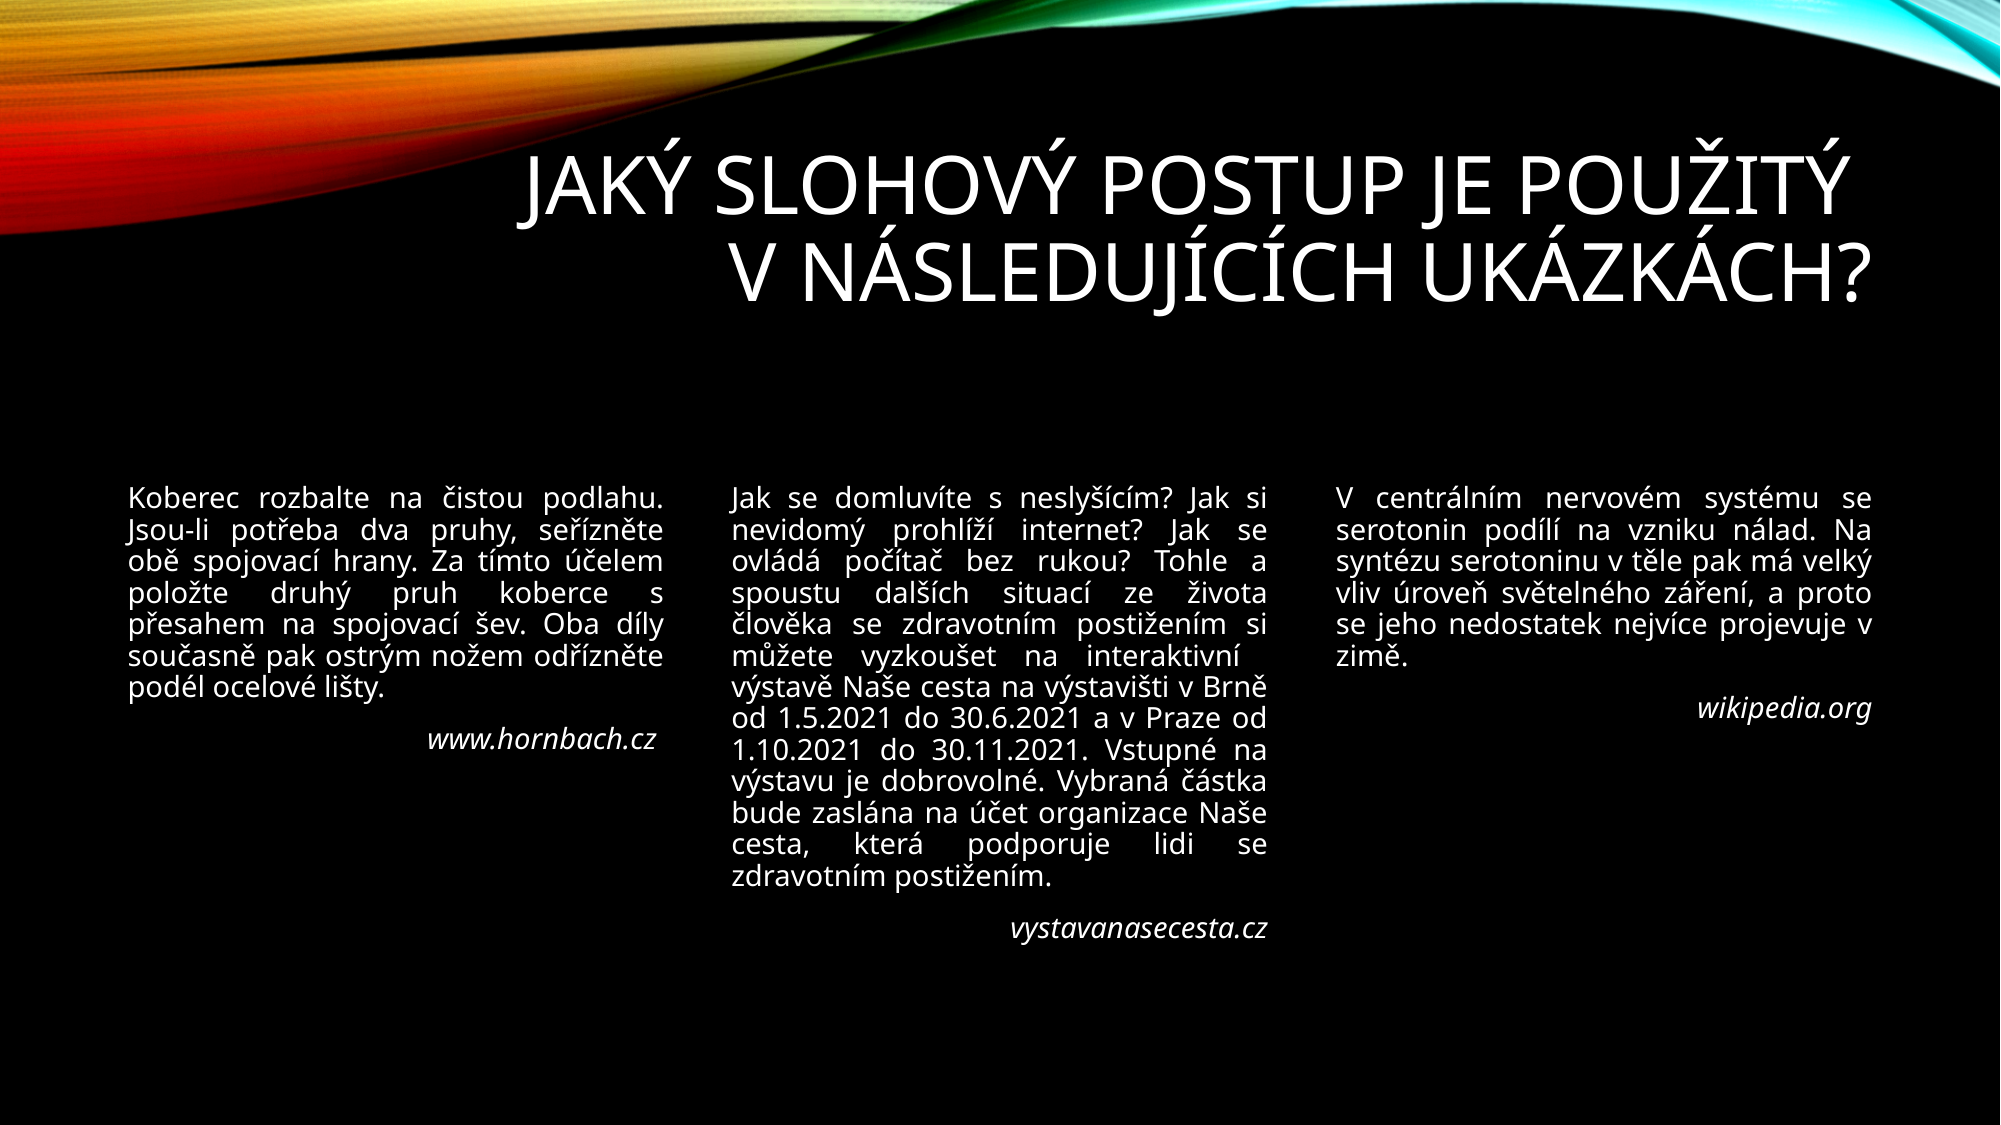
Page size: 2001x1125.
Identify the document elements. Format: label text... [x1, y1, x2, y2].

list Jak se domluvíte s neslyšícím? Jak si nevidomý prohlíží internet? Jak se ovládá počítač bez rukou? Tohle a spoustu dalších situací ze života člověka se zdravotním postižením si můžete vyzkoušet na interaktivní výstavě Naše cesta na výstavišti v Brně od 1.5.2021 do 30.6.2021 a v Praze od 1.10.2021 do 30.11.2021. Vstupné na výstavu je dobrovolné. Vybraná částka bude zaslána na účet organizace Naše cesta, která podporuje lidi se zdravotním postižením. vystavanasecesta.cz [716, 476, 1284, 1021]
title Jaký slohový postup je použitý v následujících ukázkách? [474, 125, 1888, 339]
list V centrálním nervovém systému se serotonin podílí na vzniku nálad. Na syntézu serotoninu v těle pak má velký vliv úroveň světelného záření, a proto se jeho nedostatek nejvíce projevuje v zimě. wikipedia.org [1320, 476, 1888, 1021]
list Koberec rozbalte na čistou podlahu. Jsou-li potřeba dva pruhy, seřízněte obě spojovací hrany. Za tímto účelem položte druhý pruh koberce s přesahem na spojovací šev. Oba díly současně pak ostrým nožem odřízněte podél ocelové lišty. www.hornbach.cz [112, 476, 680, 1021]
picture [0, 0, 2000, 237]
